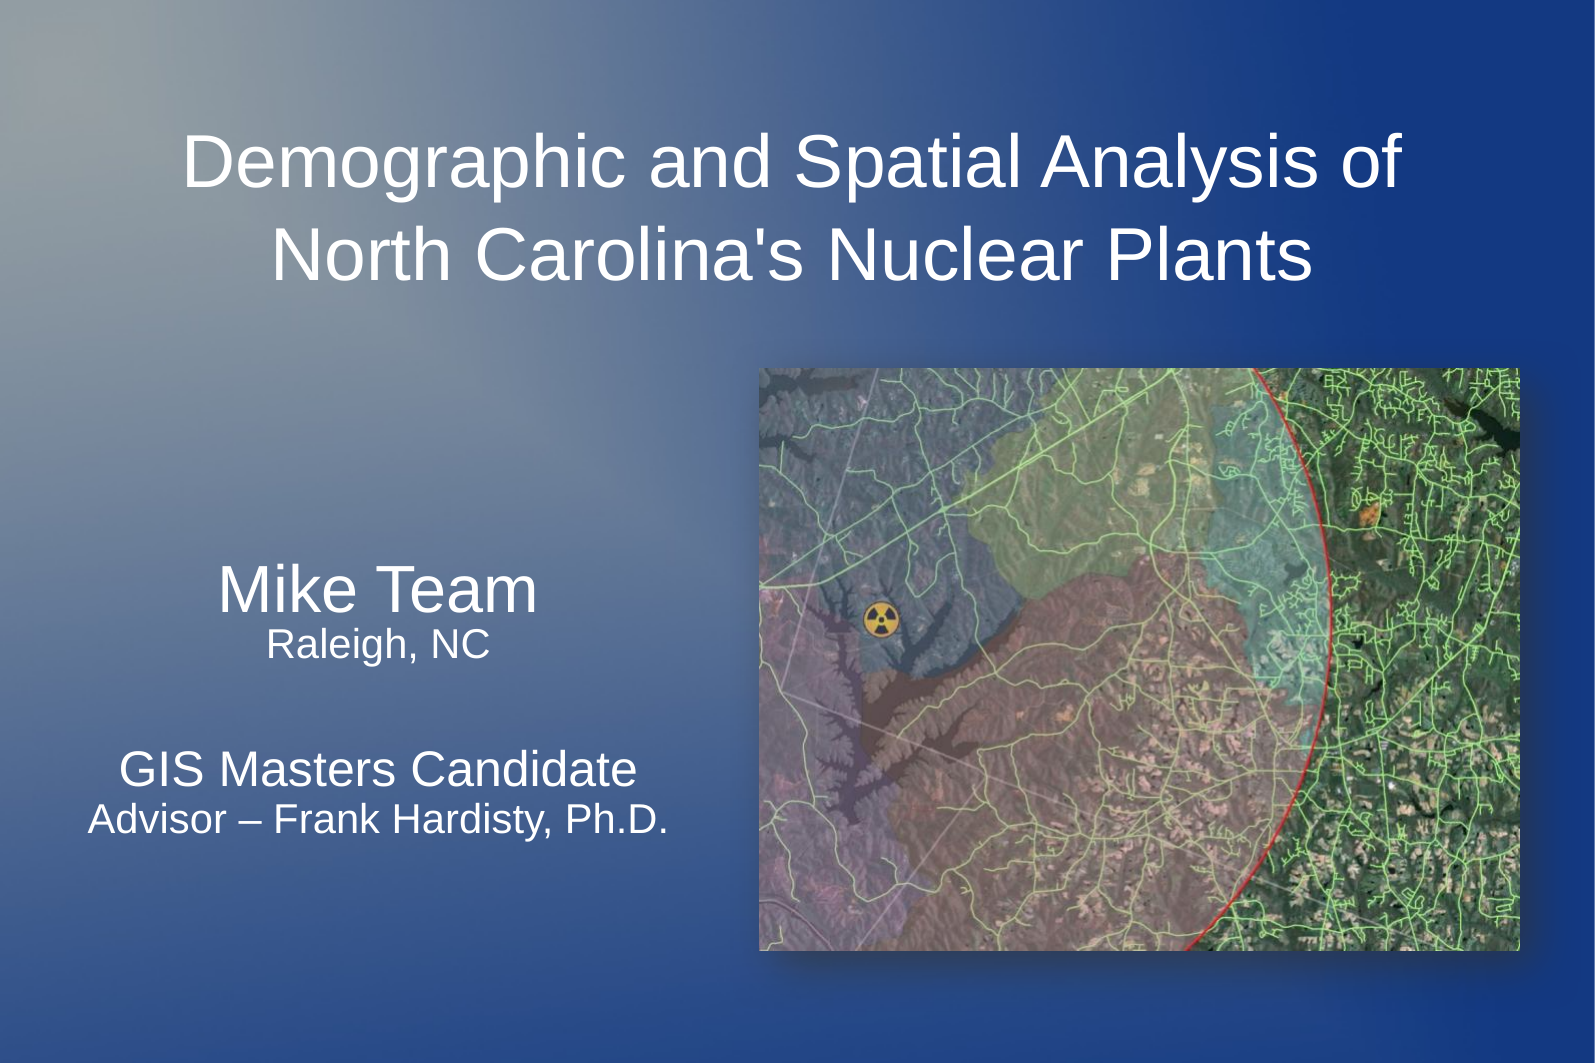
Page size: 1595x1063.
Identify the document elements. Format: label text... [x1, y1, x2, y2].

picture [0, 0, 1595, 1063]
text_box Demographic and Spatial Analysis of North Carolina's Nuclear Plants [74, 94, 1510, 301]
text_box Mike Team Raleigh, NC GIS Masters Candidate Advisor – Frank Hardisty, Ph.D. [0, 396, 745, 894]
